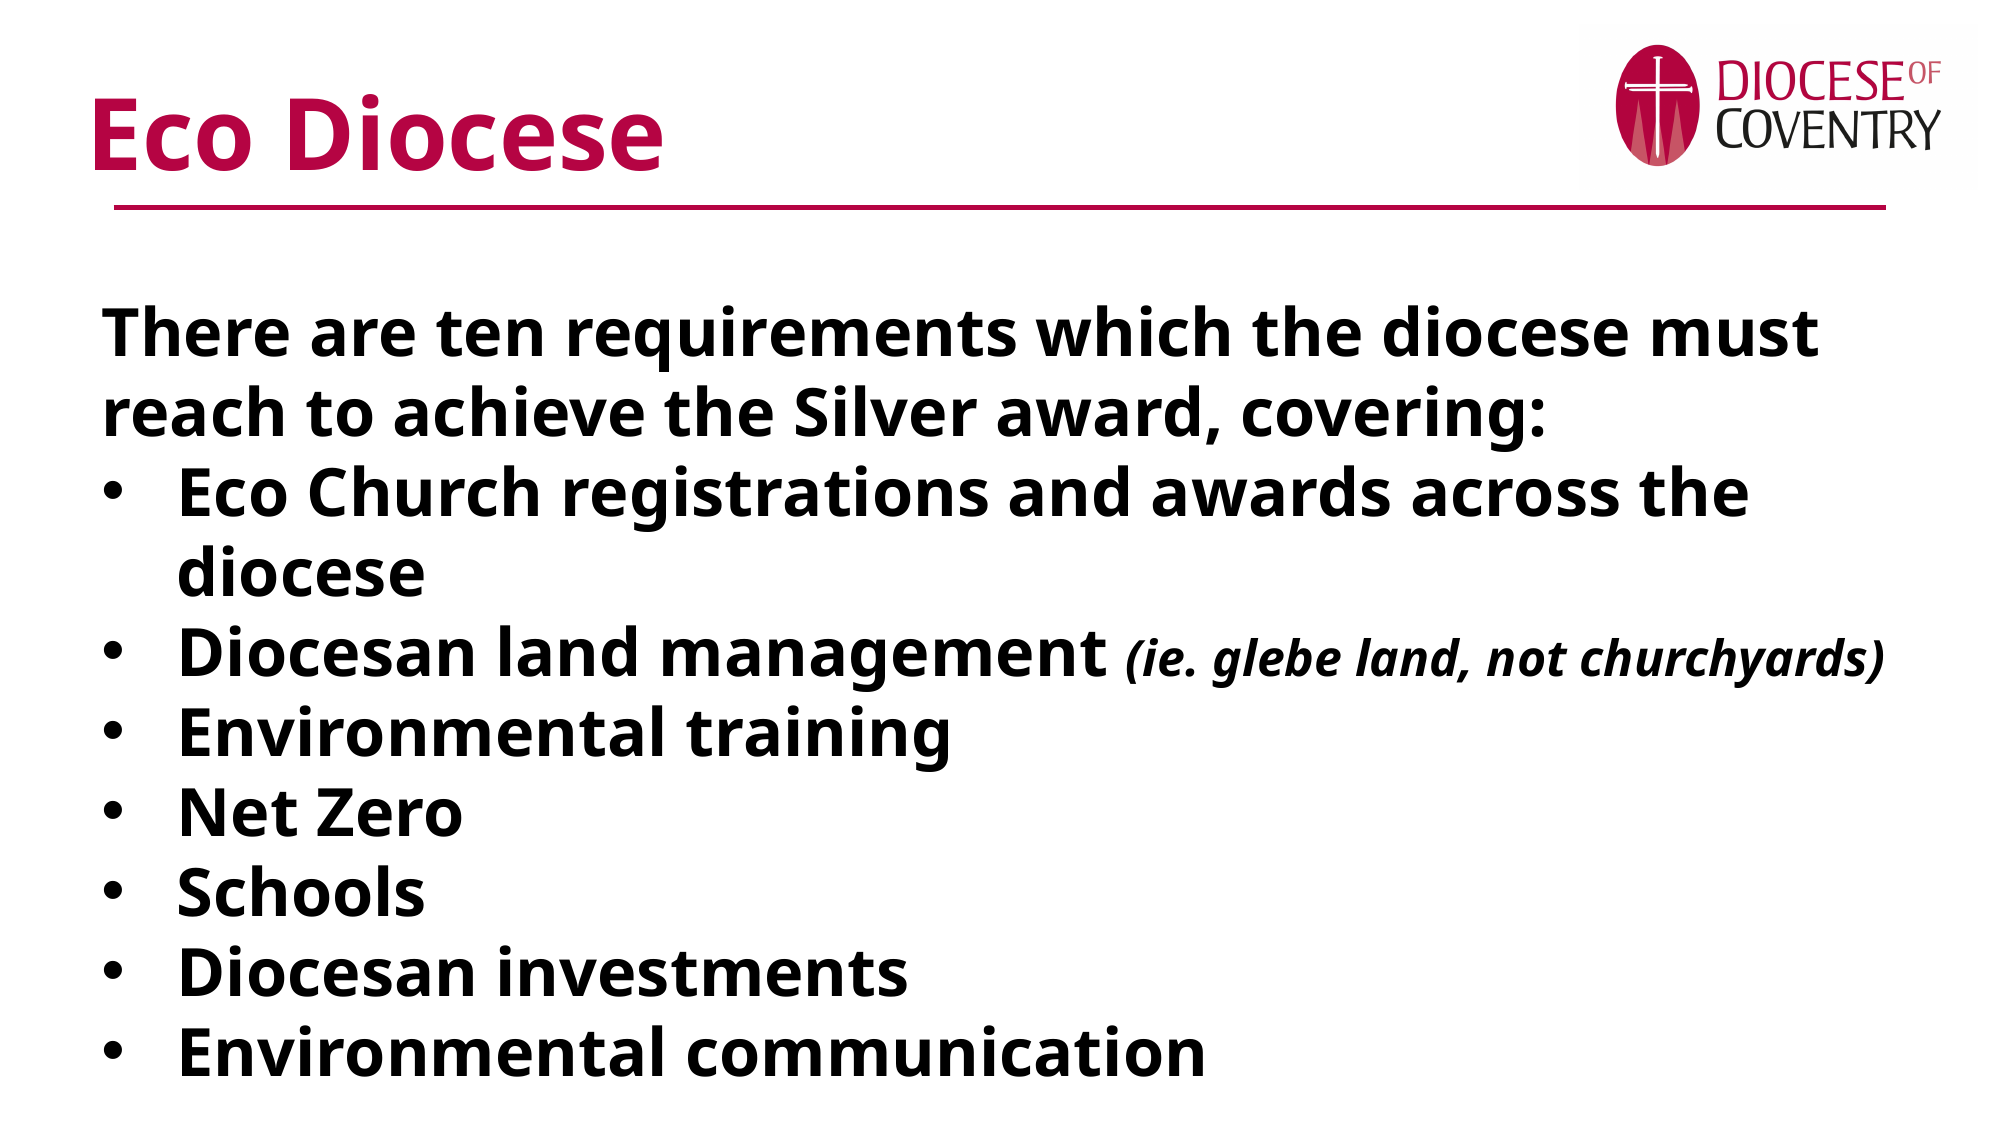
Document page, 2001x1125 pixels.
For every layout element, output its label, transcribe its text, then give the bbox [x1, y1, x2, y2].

text_box There are ten requirements which the diocese must reach to achieve the Silver award, covering: Eco Church registrations and awards across the diocese Diocesan land management (ie. glebe land, not churchyards) Environmental training Net Zero Schools Diocesan investments Environmental communication [86, 282, 1920, 1097]
picture [1579, 24, 1978, 190]
text_box Eco Diocese [71, 62, 1326, 198]
